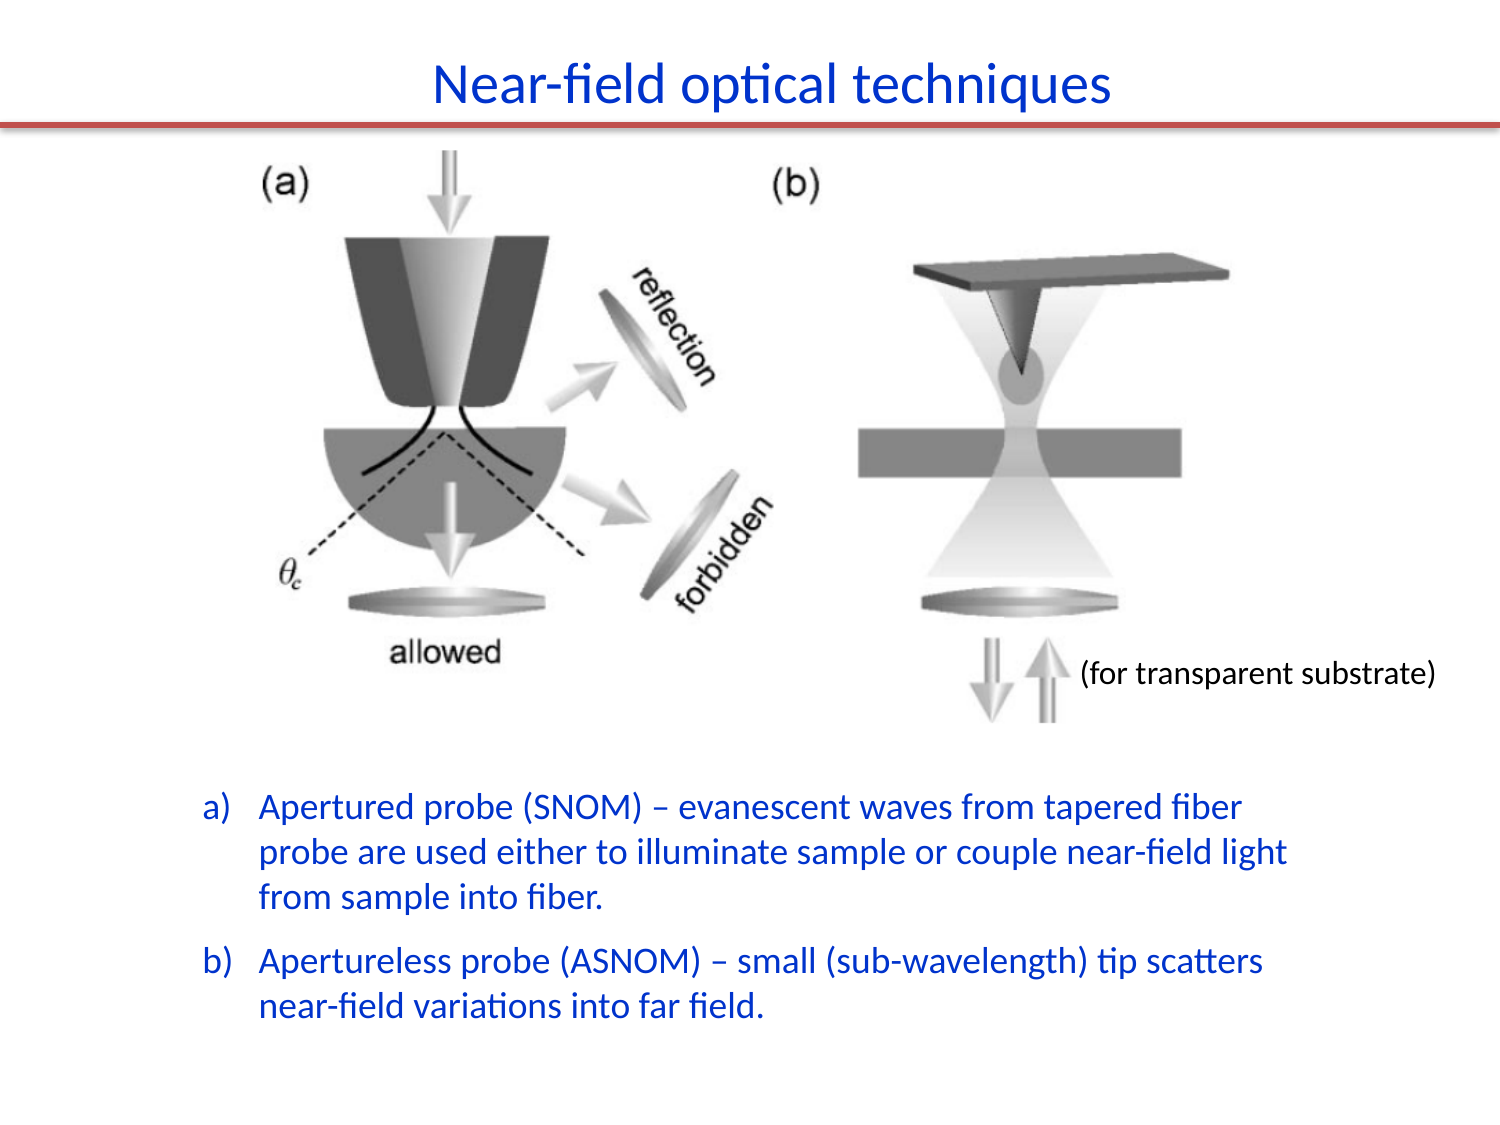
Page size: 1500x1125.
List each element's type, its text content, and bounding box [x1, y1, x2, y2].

picture [212, 149, 1251, 749]
text_box (for transparent substrate) [1254, 644, 1453, 700]
text_box Near-field optical techniques [418, 37, 1127, 123]
text_box Apertured probe (SNOM) – evanescent waves from tapered fiber probe are used either to illuminate sample or couple near-field light from sample into fiber. Apertureless probe (ASNOM) – small (sub-wavelength) tip scatters near-field variations into far field. [187, 774, 1325, 1034]
